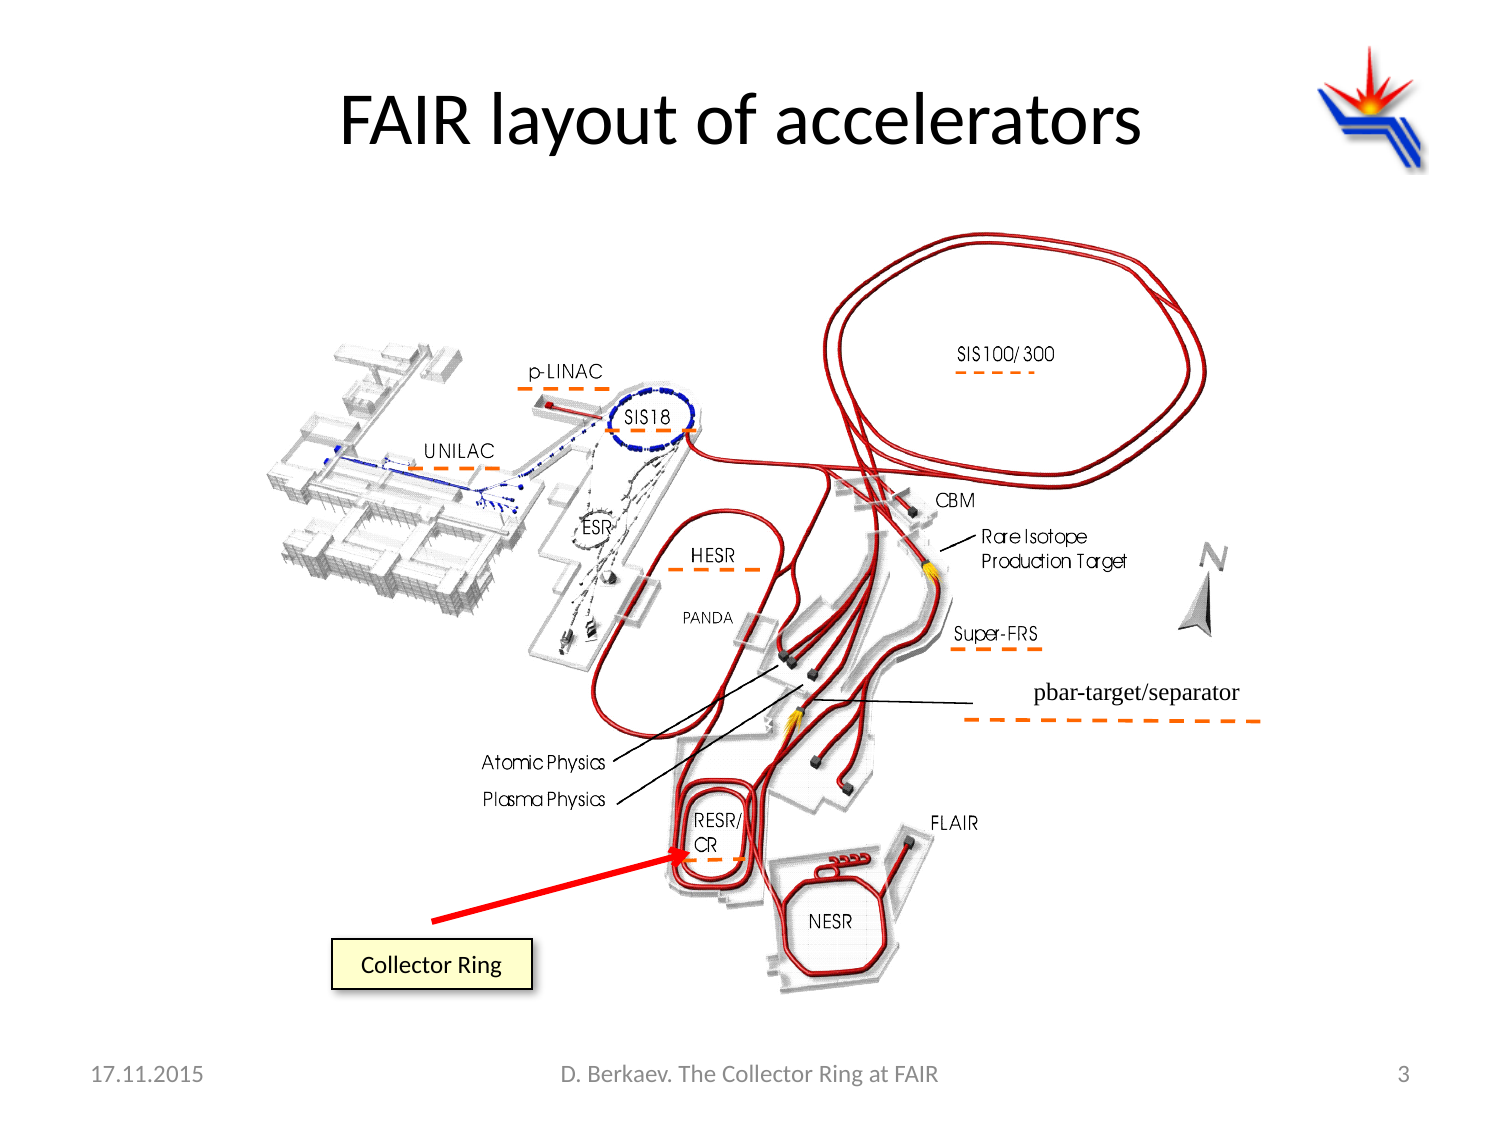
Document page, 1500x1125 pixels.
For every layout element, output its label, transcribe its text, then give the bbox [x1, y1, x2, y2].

picture [1316, 42, 1429, 175]
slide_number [75, 1042, 425, 1103]
footer D. Berkaev. The Collector Ring at FAIR [512, 1042, 988, 1103]
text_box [431, 852, 691, 922]
slide_number 3 [1074, 1042, 1425, 1103]
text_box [227, 189, 1302, 1001]
title FAIR layout of accelerators [75, 45, 1425, 185]
